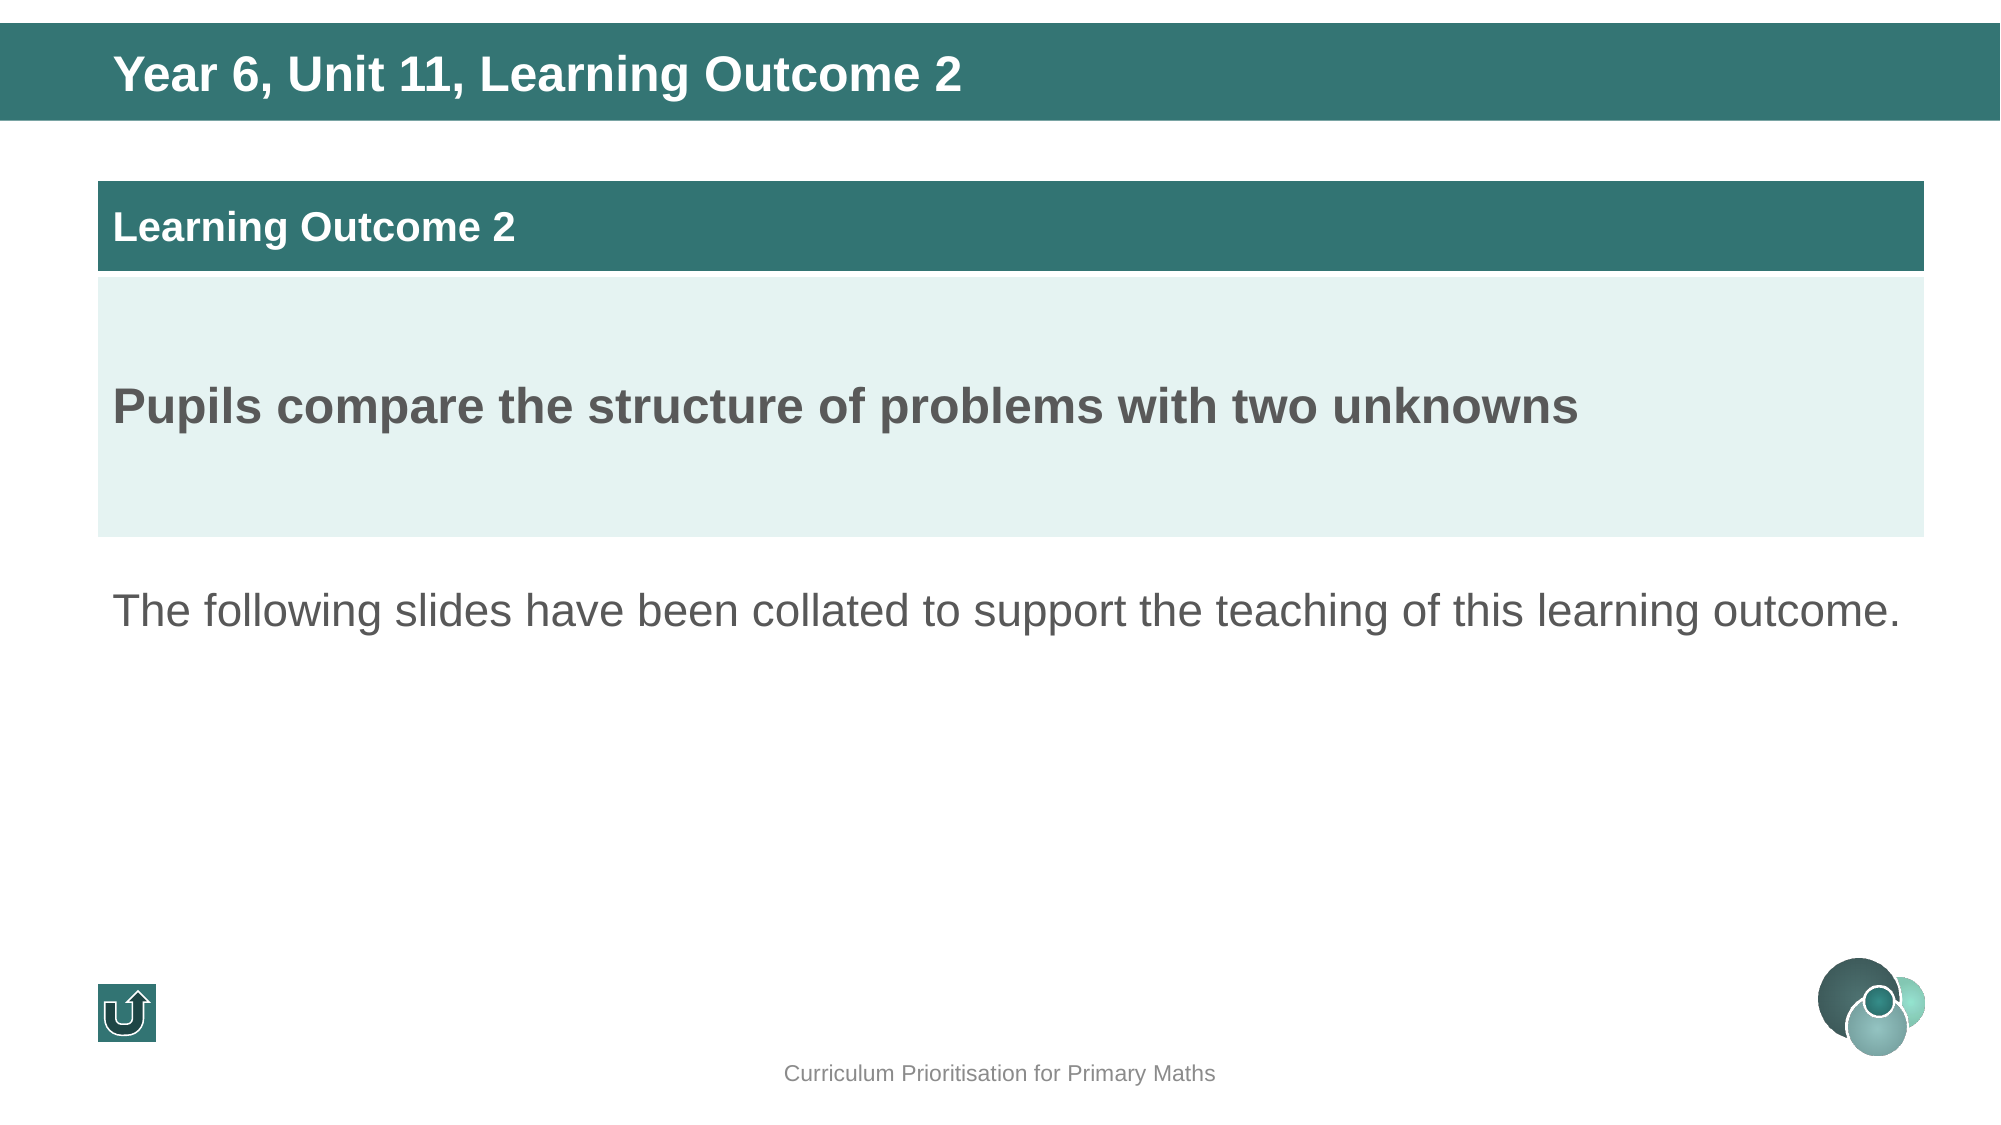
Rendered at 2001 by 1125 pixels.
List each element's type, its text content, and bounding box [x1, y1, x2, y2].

text_box Year 6, Unit 11, Learning Outcome 2 [97, 40, 1945, 111]
picture [1818, 958, 1925, 1042]
table_header Learning Outcome 2 [98, 181, 1924, 271]
text_box The following slides have been collated to support the teaching of this learning outcome. [97, 562, 1925, 677]
footer Curriculum Prioritisation for Primary Maths [0, 1042, 2000, 1103]
table_cell Pupils compare the structure of problems with two unknowns [98, 277, 1924, 537]
text_box [96, 983, 157, 1044]
